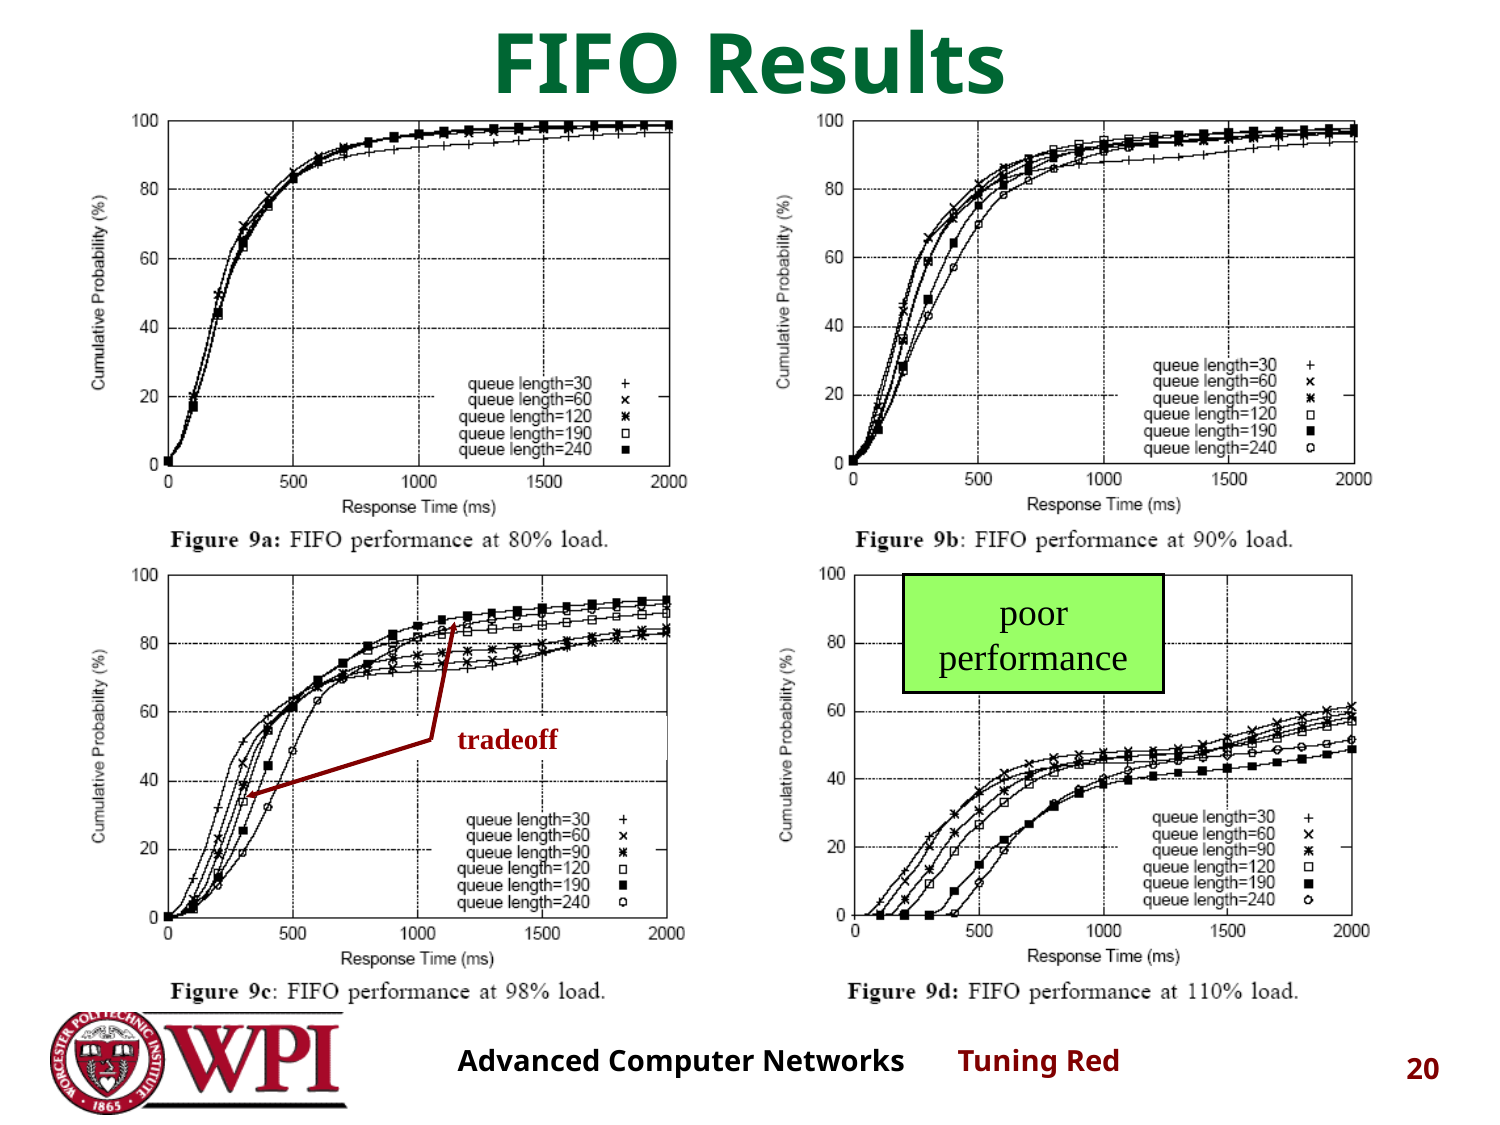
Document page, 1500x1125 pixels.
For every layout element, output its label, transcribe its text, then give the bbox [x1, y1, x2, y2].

title FIFO Results [111, 0, 1388, 97]
footer Advanced Computer Networks Tuning Red [442, 1035, 1188, 1094]
slide_number 20 [1364, 1042, 1483, 1106]
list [76, 98, 1400, 1012]
picture [50, 968, 363, 1115]
